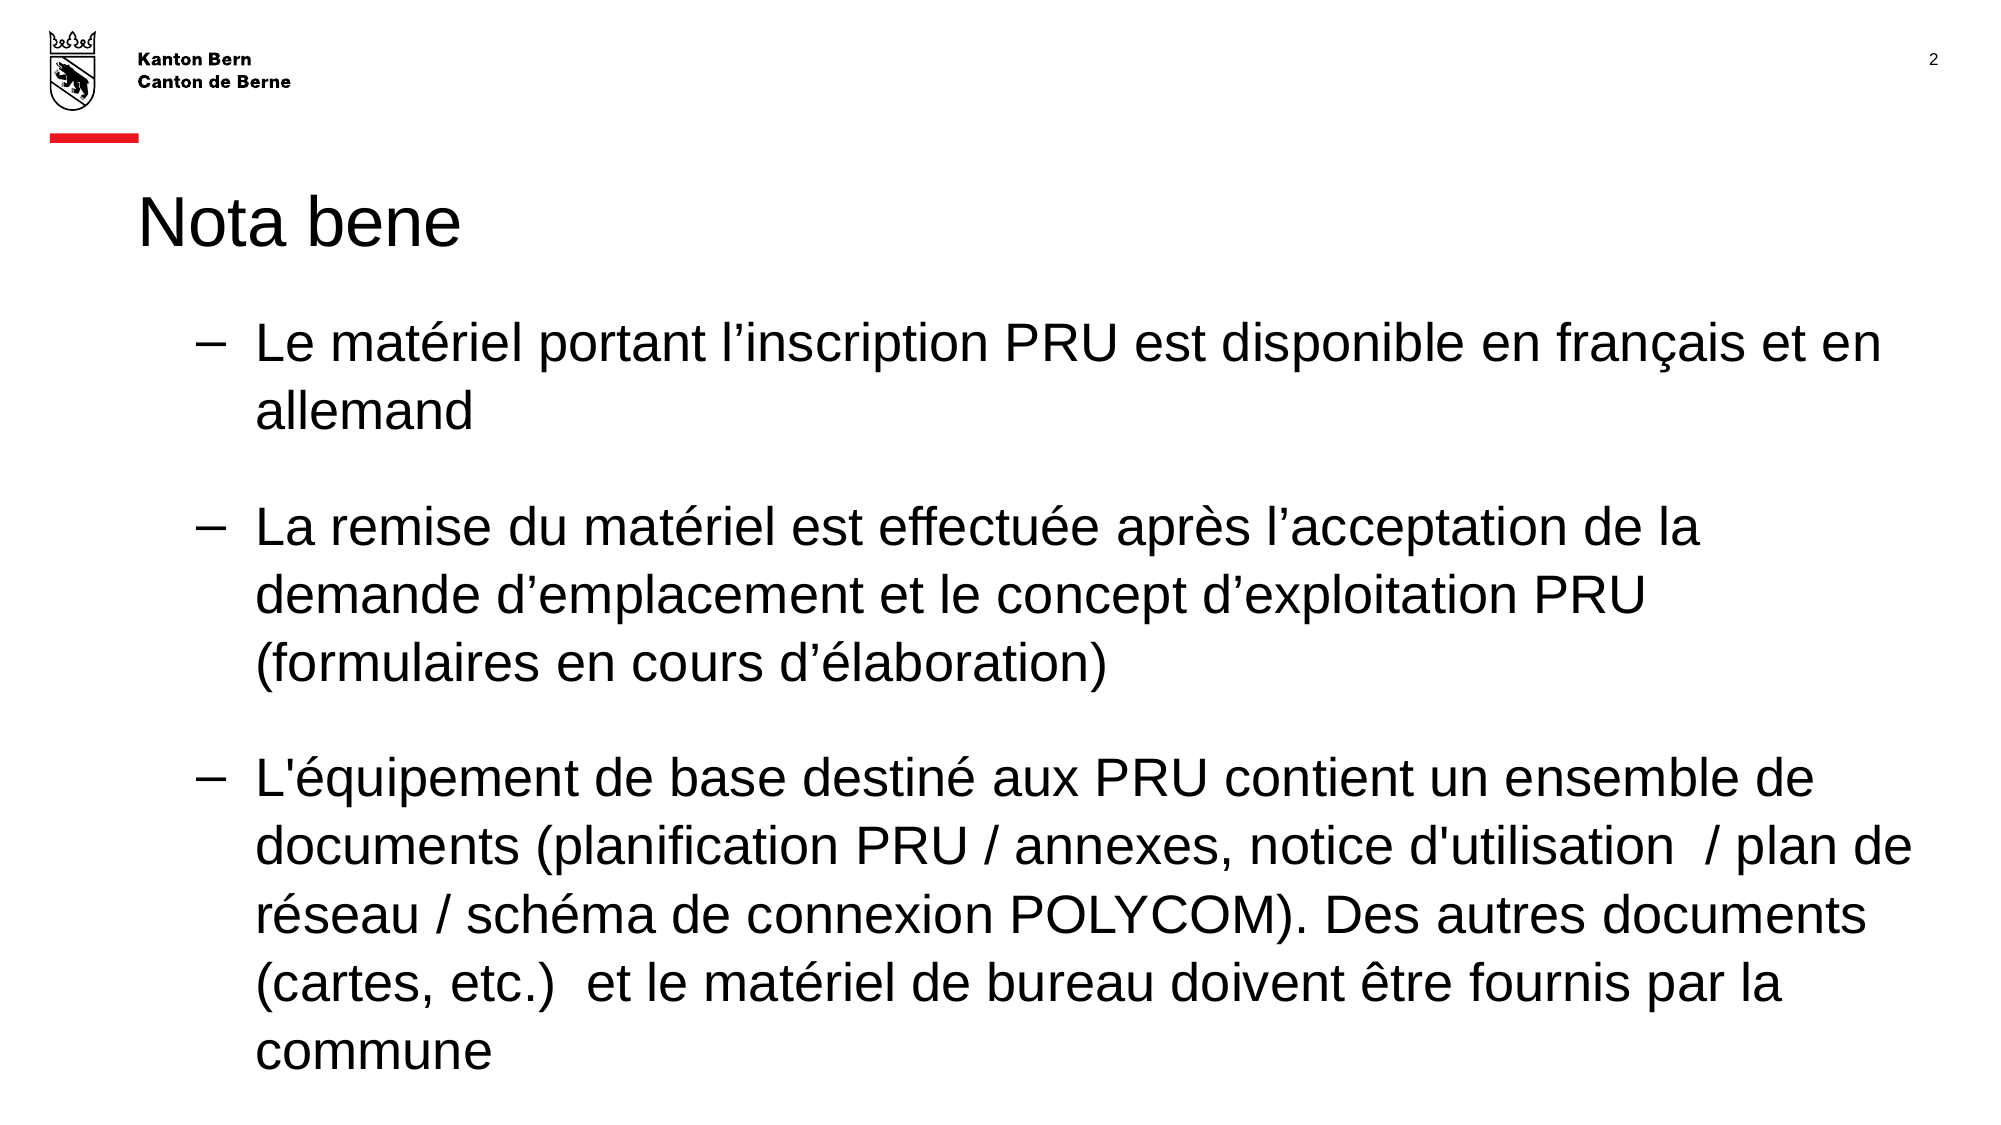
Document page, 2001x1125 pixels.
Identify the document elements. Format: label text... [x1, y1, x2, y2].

list Le matériel portant l’inscription PRU est disponible en français et en allemand La remise du matériel est effectuée après l’acceptation de la demande d’emplacement et le concept d’exploitation PRU (formulaires en cours d’élaboration) L'équipement de base destiné aux PRU contient un ensemble de documents (planification PRU / annexes, notice d'utilisation / plan de réseau / schéma de connexion POLYCOM). Des autres documents (cartes, etc.) et le matériel de bureau doivent être fournis par la commune [137, 303, 1940, 1071]
slide_number 2 [1885, 48, 1939, 67]
title Nota bene [137, 175, 1940, 278]
